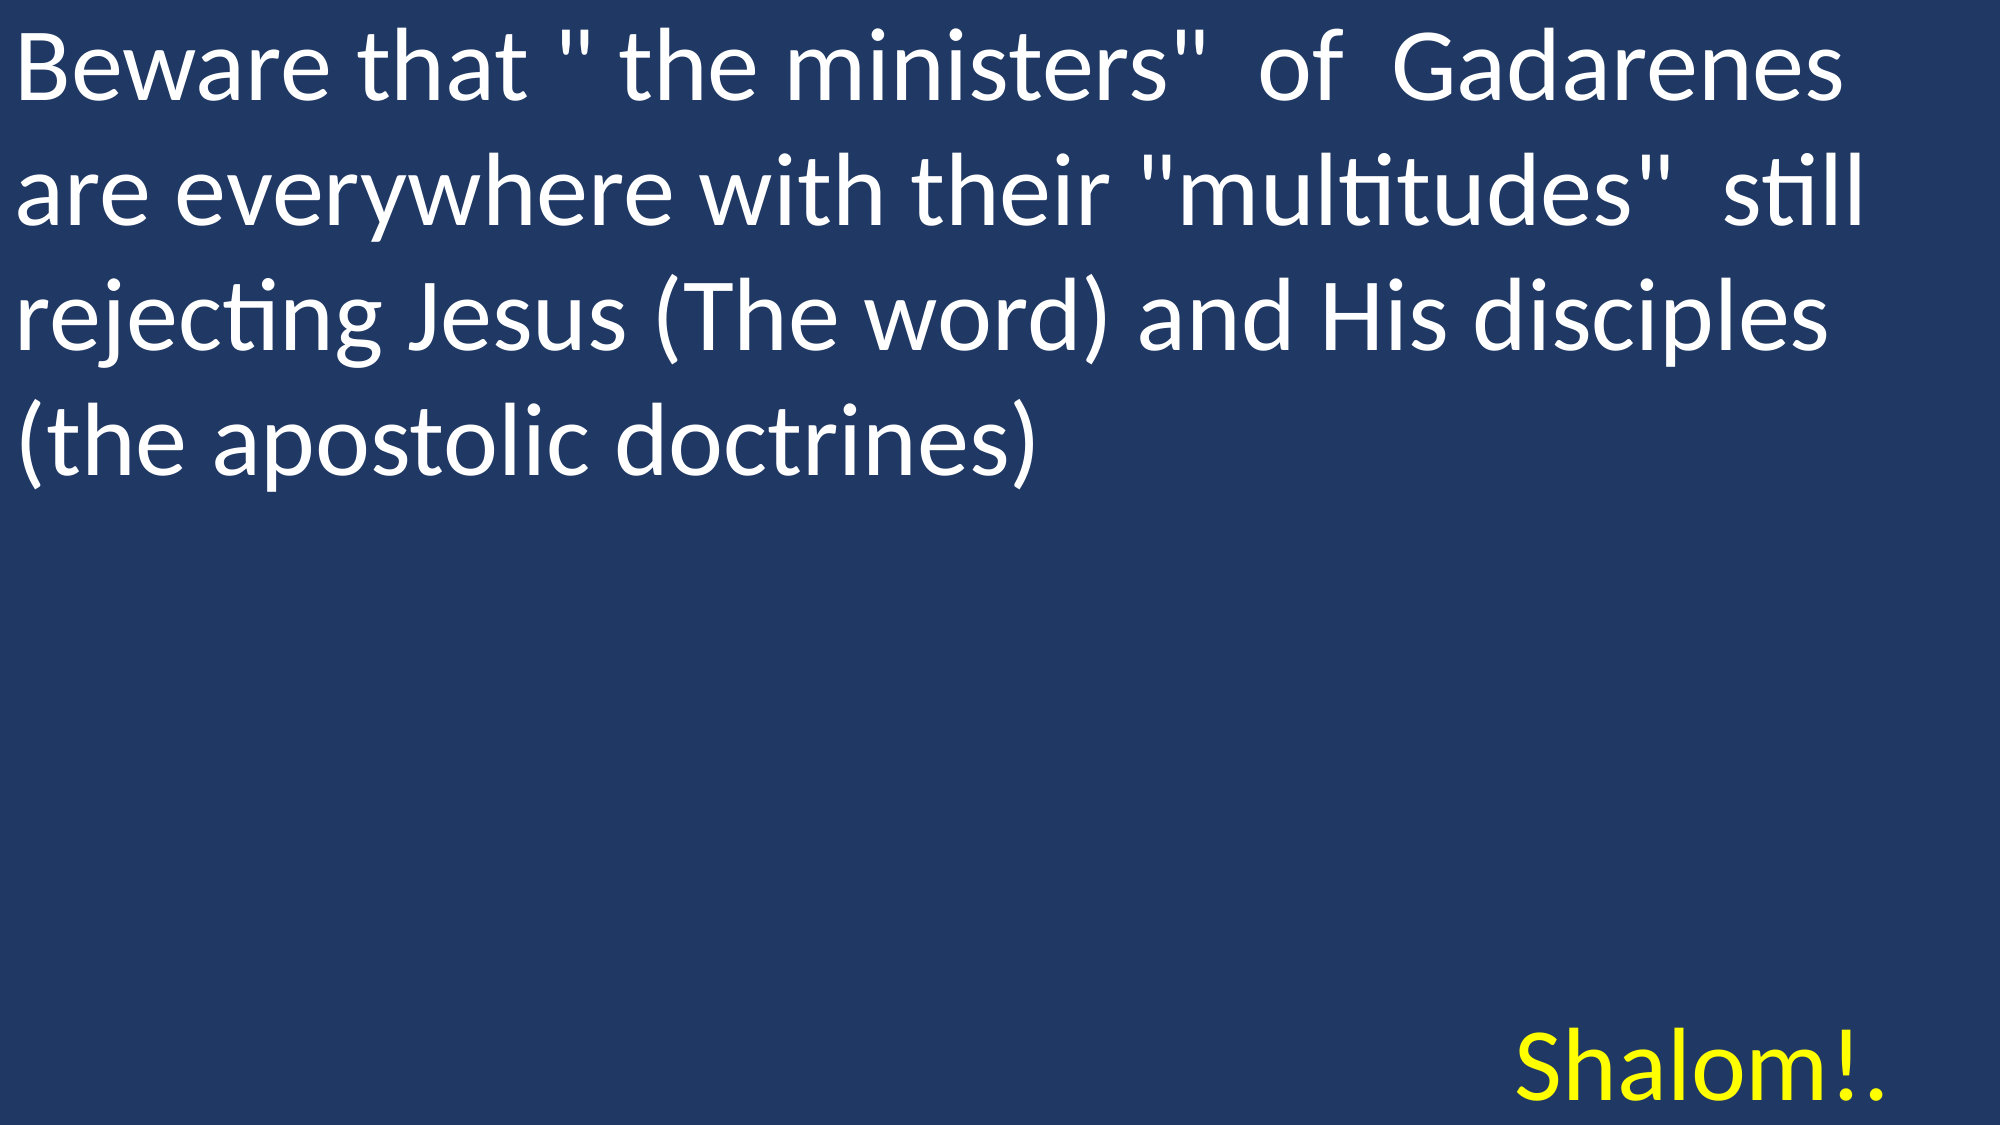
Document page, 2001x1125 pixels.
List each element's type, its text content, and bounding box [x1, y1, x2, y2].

text_box Beware that " the ministers" of Gadarenes are everywhere with their "multitudes" still rejecting Jesus (The word) and His disciples (the apostolic doctrines) Shalom!. [0, 0, 1979, 1125]
